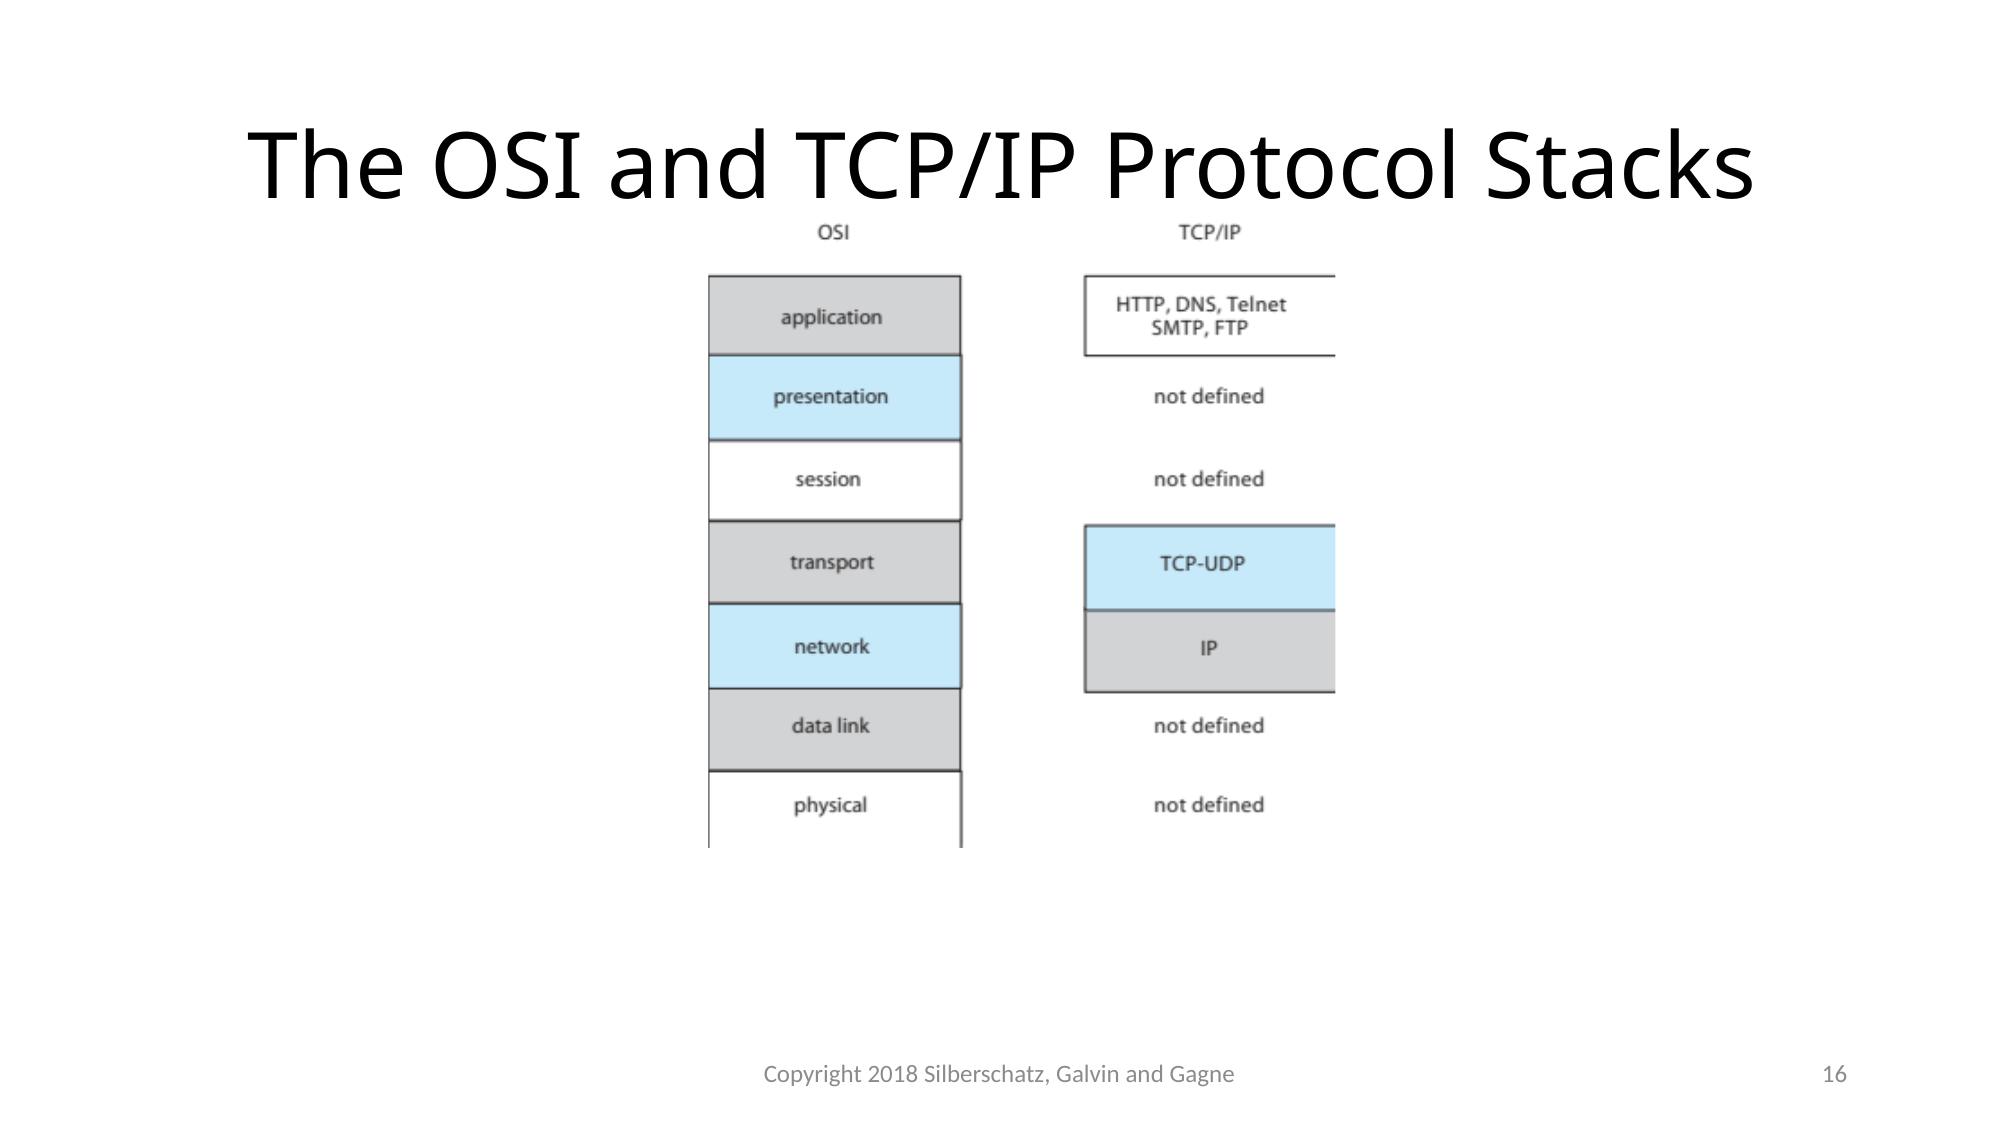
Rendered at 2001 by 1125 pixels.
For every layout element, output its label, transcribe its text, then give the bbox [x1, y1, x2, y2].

title The OSI and TCP/IP Protocol Stacks [137, 59, 1863, 278]
slide_number 16 [1412, 1042, 1863, 1103]
picture [708, 220, 1336, 848]
footer Copyright 2018 Silberschatz, Galvin and Gagne [662, 1042, 1338, 1103]
